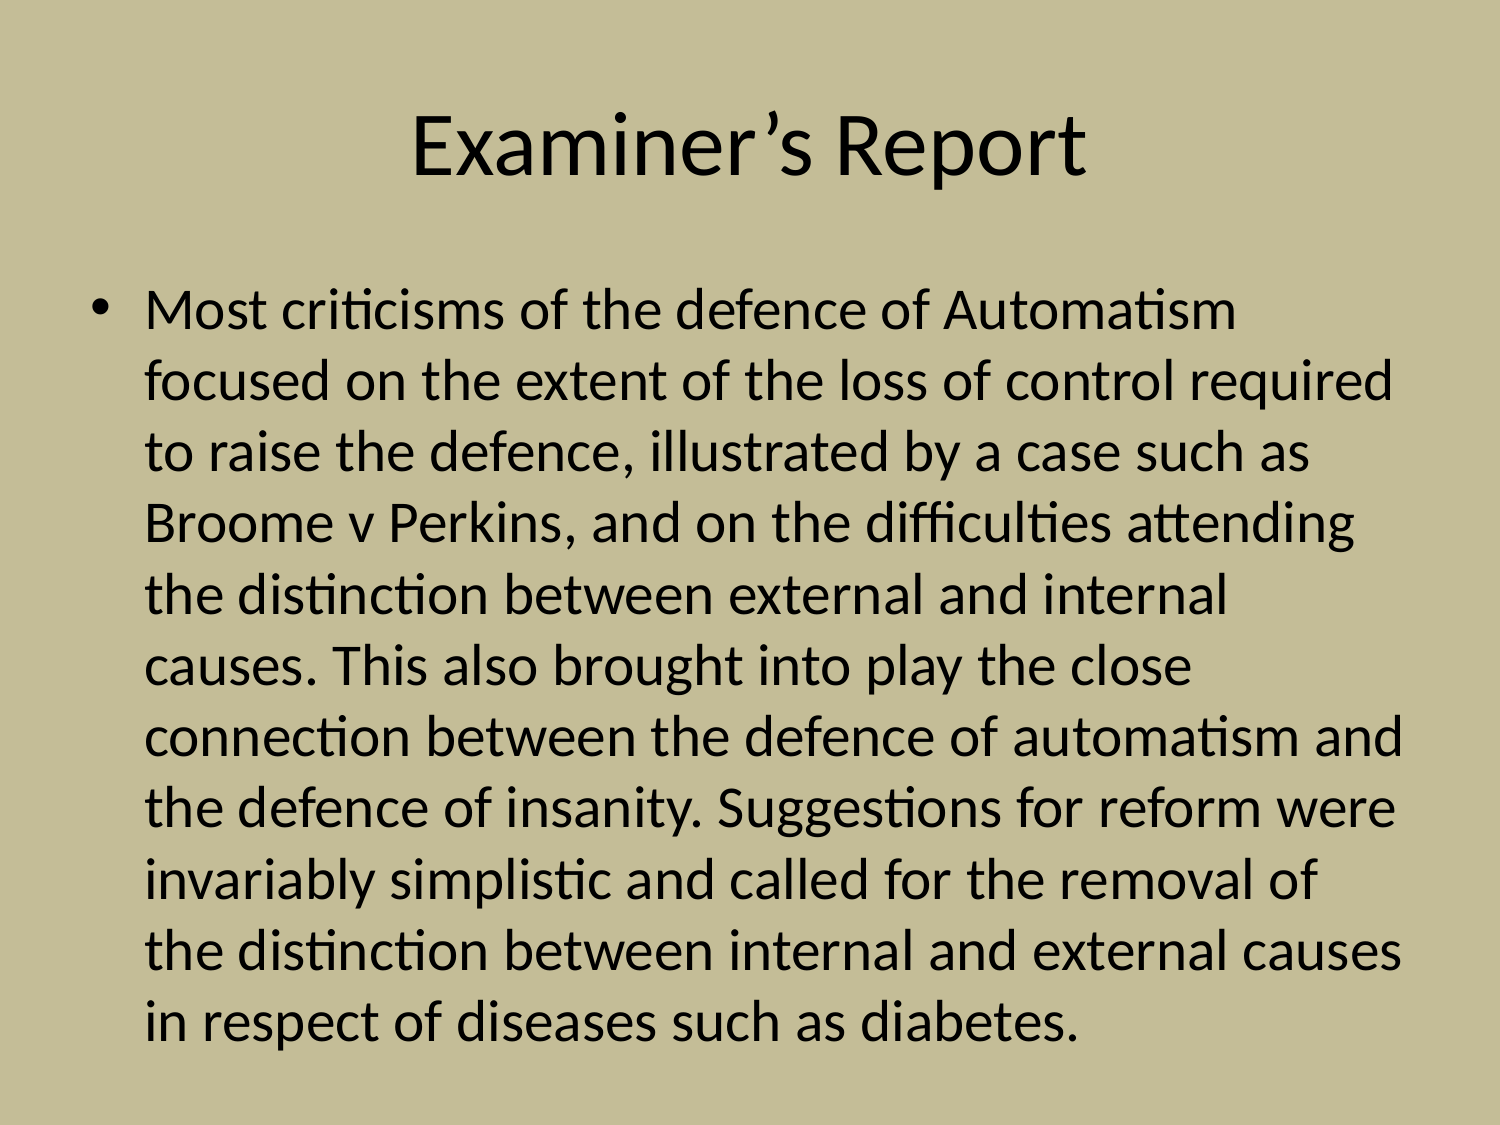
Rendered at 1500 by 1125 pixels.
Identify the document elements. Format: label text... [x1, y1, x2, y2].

title Examiner’s Report [75, 45, 1425, 233]
list Most criticisms of the defence of Automatism focused on the extent of the loss of control required to raise the defence, illustrated by a case such as Broome v Perkins, and on the difficulties attending the distinction between external and internal causes. This also brought into play the close connection between the defence of automatism and the defence of insanity. Suggestions for reform were invariably simplistic and called for the removal of the distinction between internal and external causes in respect of diseases such as diabetes. [75, 262, 1425, 1090]
